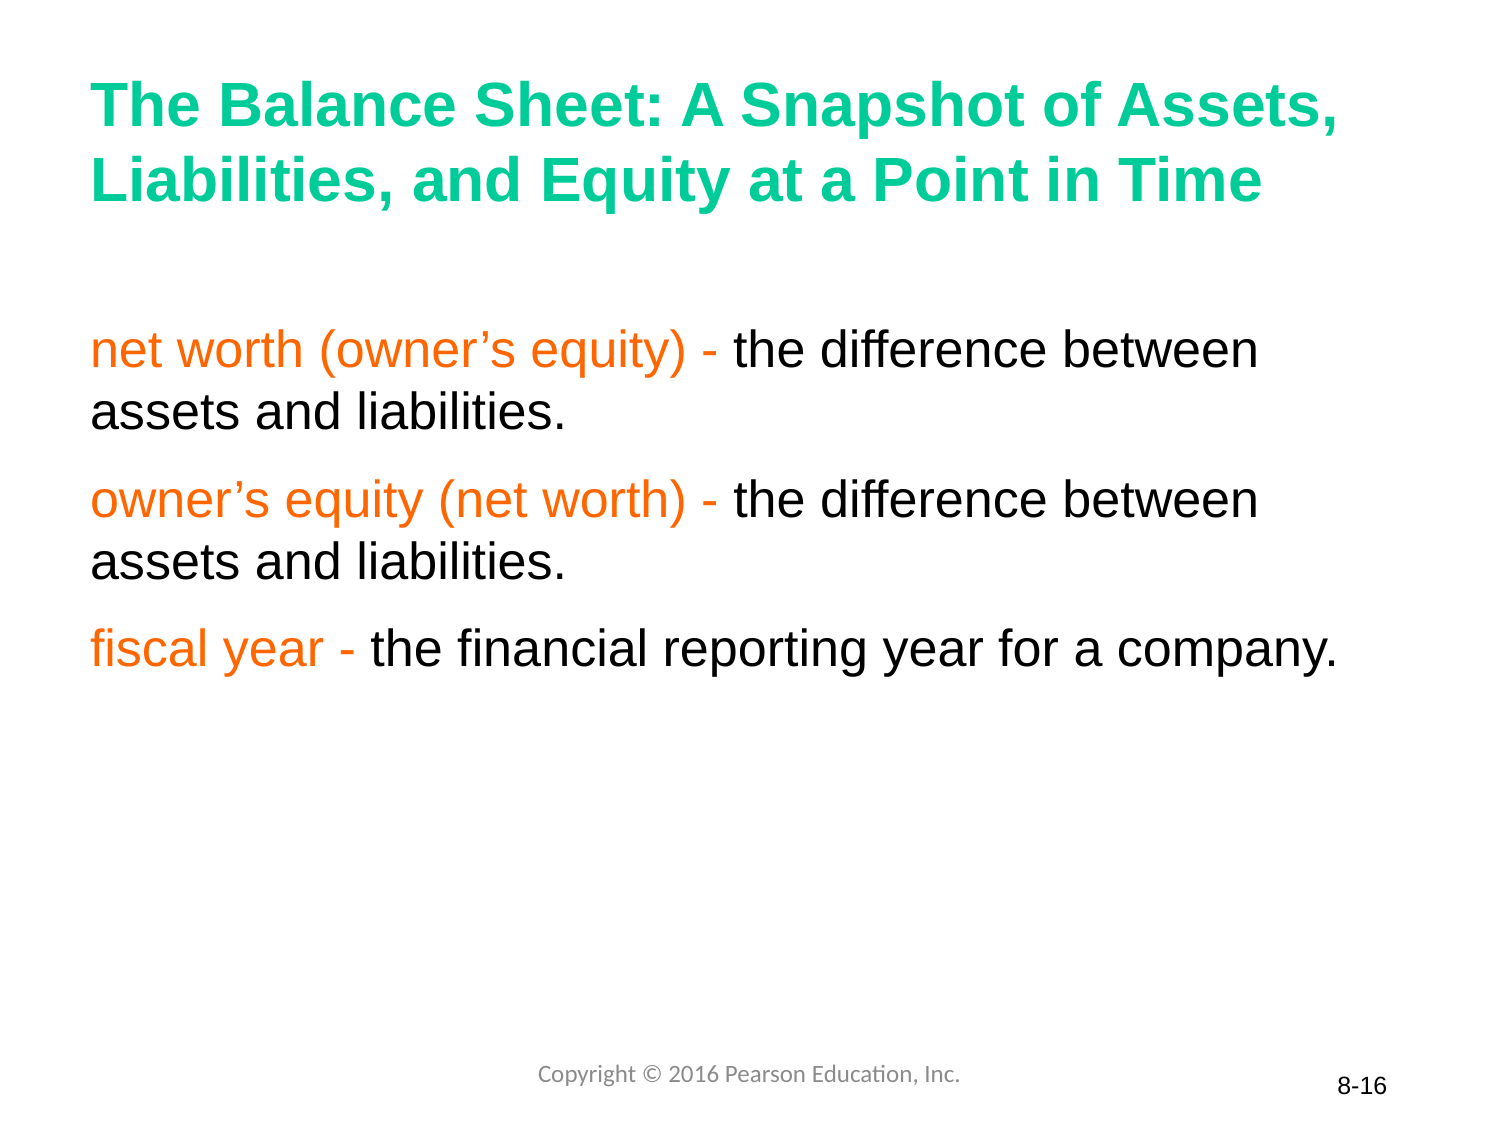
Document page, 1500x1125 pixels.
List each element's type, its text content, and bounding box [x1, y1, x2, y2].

footer Copyright © 2016 Pearson Education, Inc. [512, 1042, 988, 1103]
list net worth (owner’s equity) - the difference between assets and liabilities. owner’s equity (net worth) - the difference between assets and liabilities. fiscal year - the financial reporting year for a company. [75, 307, 1425, 1050]
title The Balance Sheet: A Snapshot of Assets, Liabilities, and Equity at a Point in Time [75, 45, 1425, 233]
